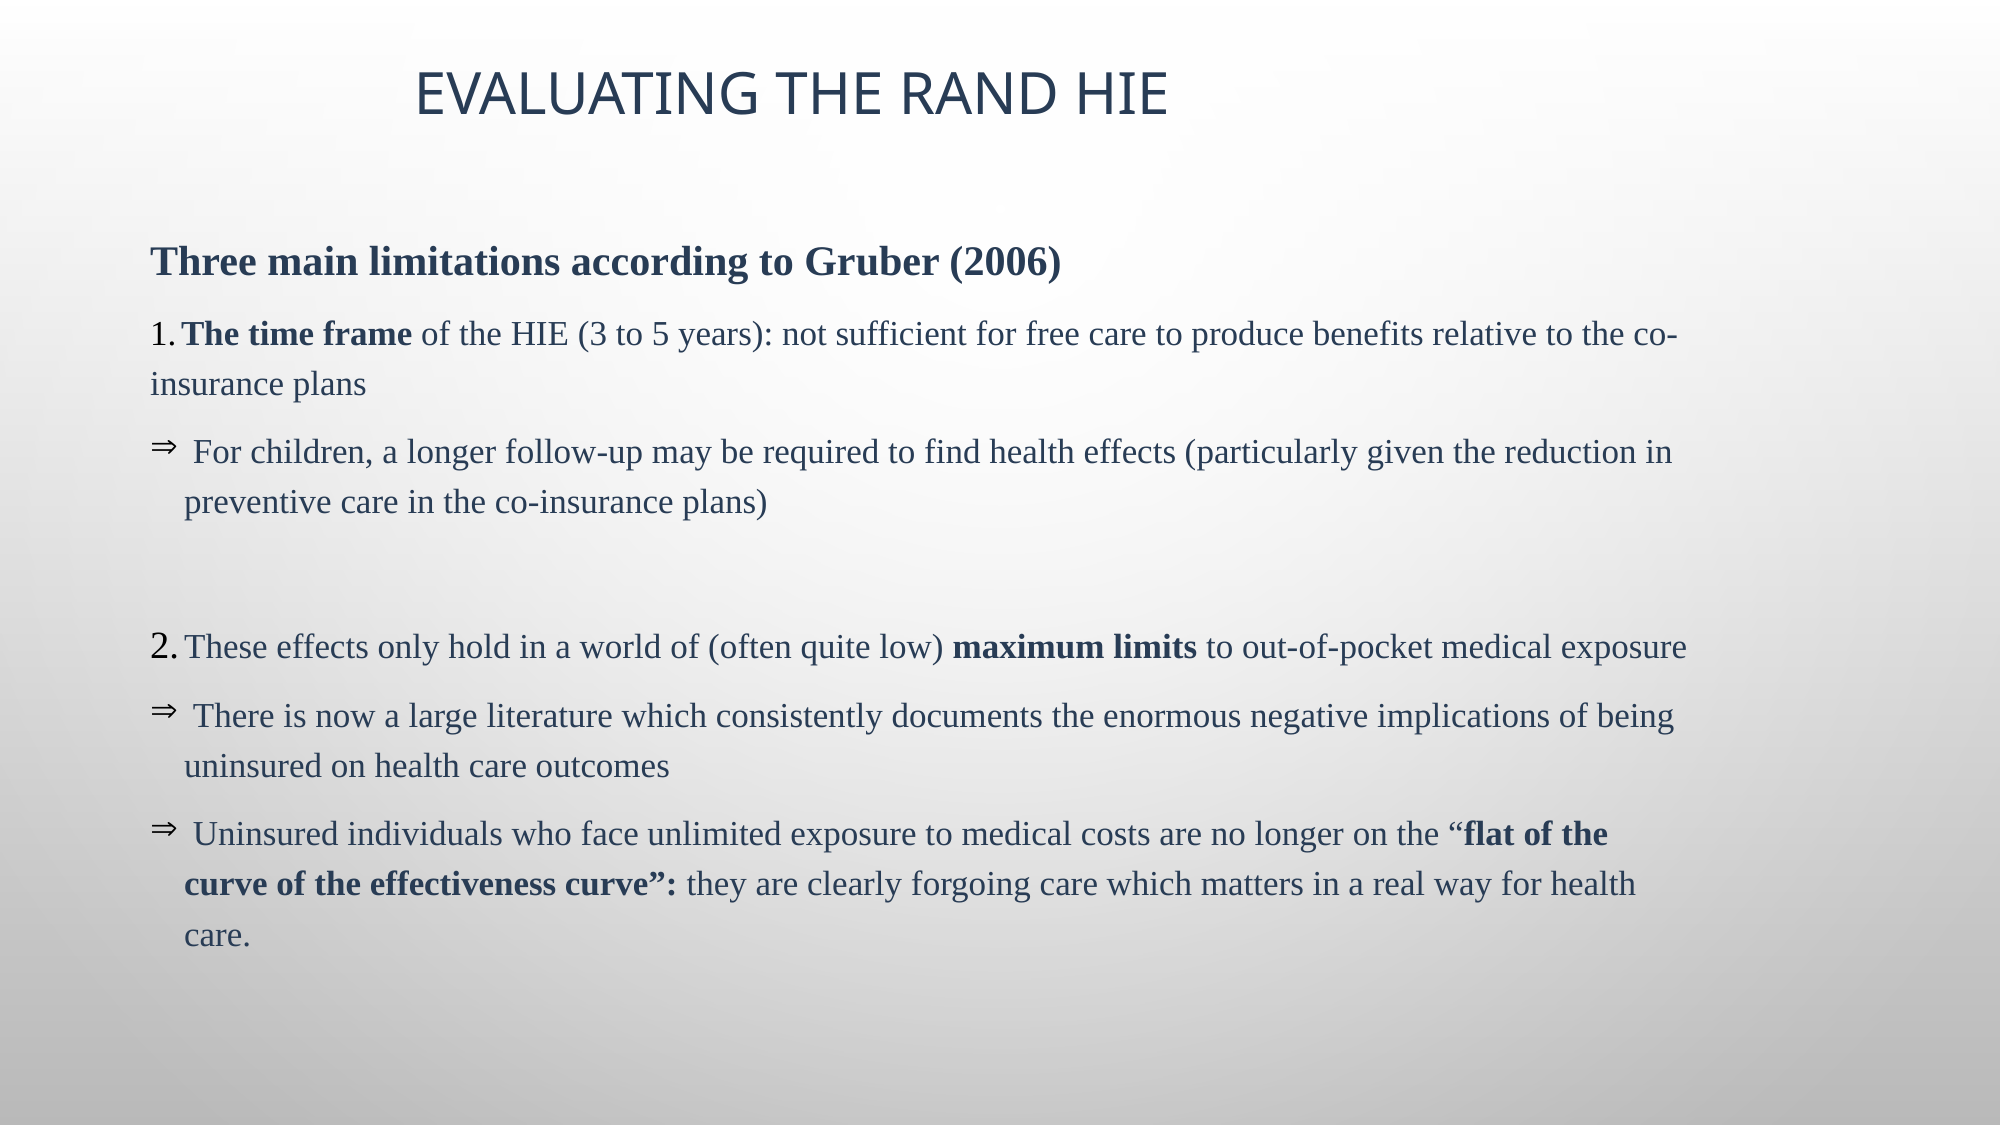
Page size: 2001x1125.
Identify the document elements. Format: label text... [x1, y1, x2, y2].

list Three main limitations according to Gruber (2006) The time frame of the HIE (3 to 5 years): not sufficient for free care to produce benefits relative to the co-insurance plans For children, a longer follow-up may be required to find health effects (particularly given the reduction in preventive care in the co-insurance plans) These effects only hold in a world of (often quite low) maximum limits to out-of-pocket medical exposure There is now a large literature which consistently documents the enormous negative implications of being uninsured on health care outcomes Uninsured individuals who face unlimited exposure to medical costs are no longer on the “flat of the curve of the effectiveness curve”: they are clearly forgoing care which matters in a real way for health care. [135, 216, 1707, 1021]
picture [0, 0, 2000, 1125]
title Evaluating The RAND HIE [399, 59, 1749, 247]
